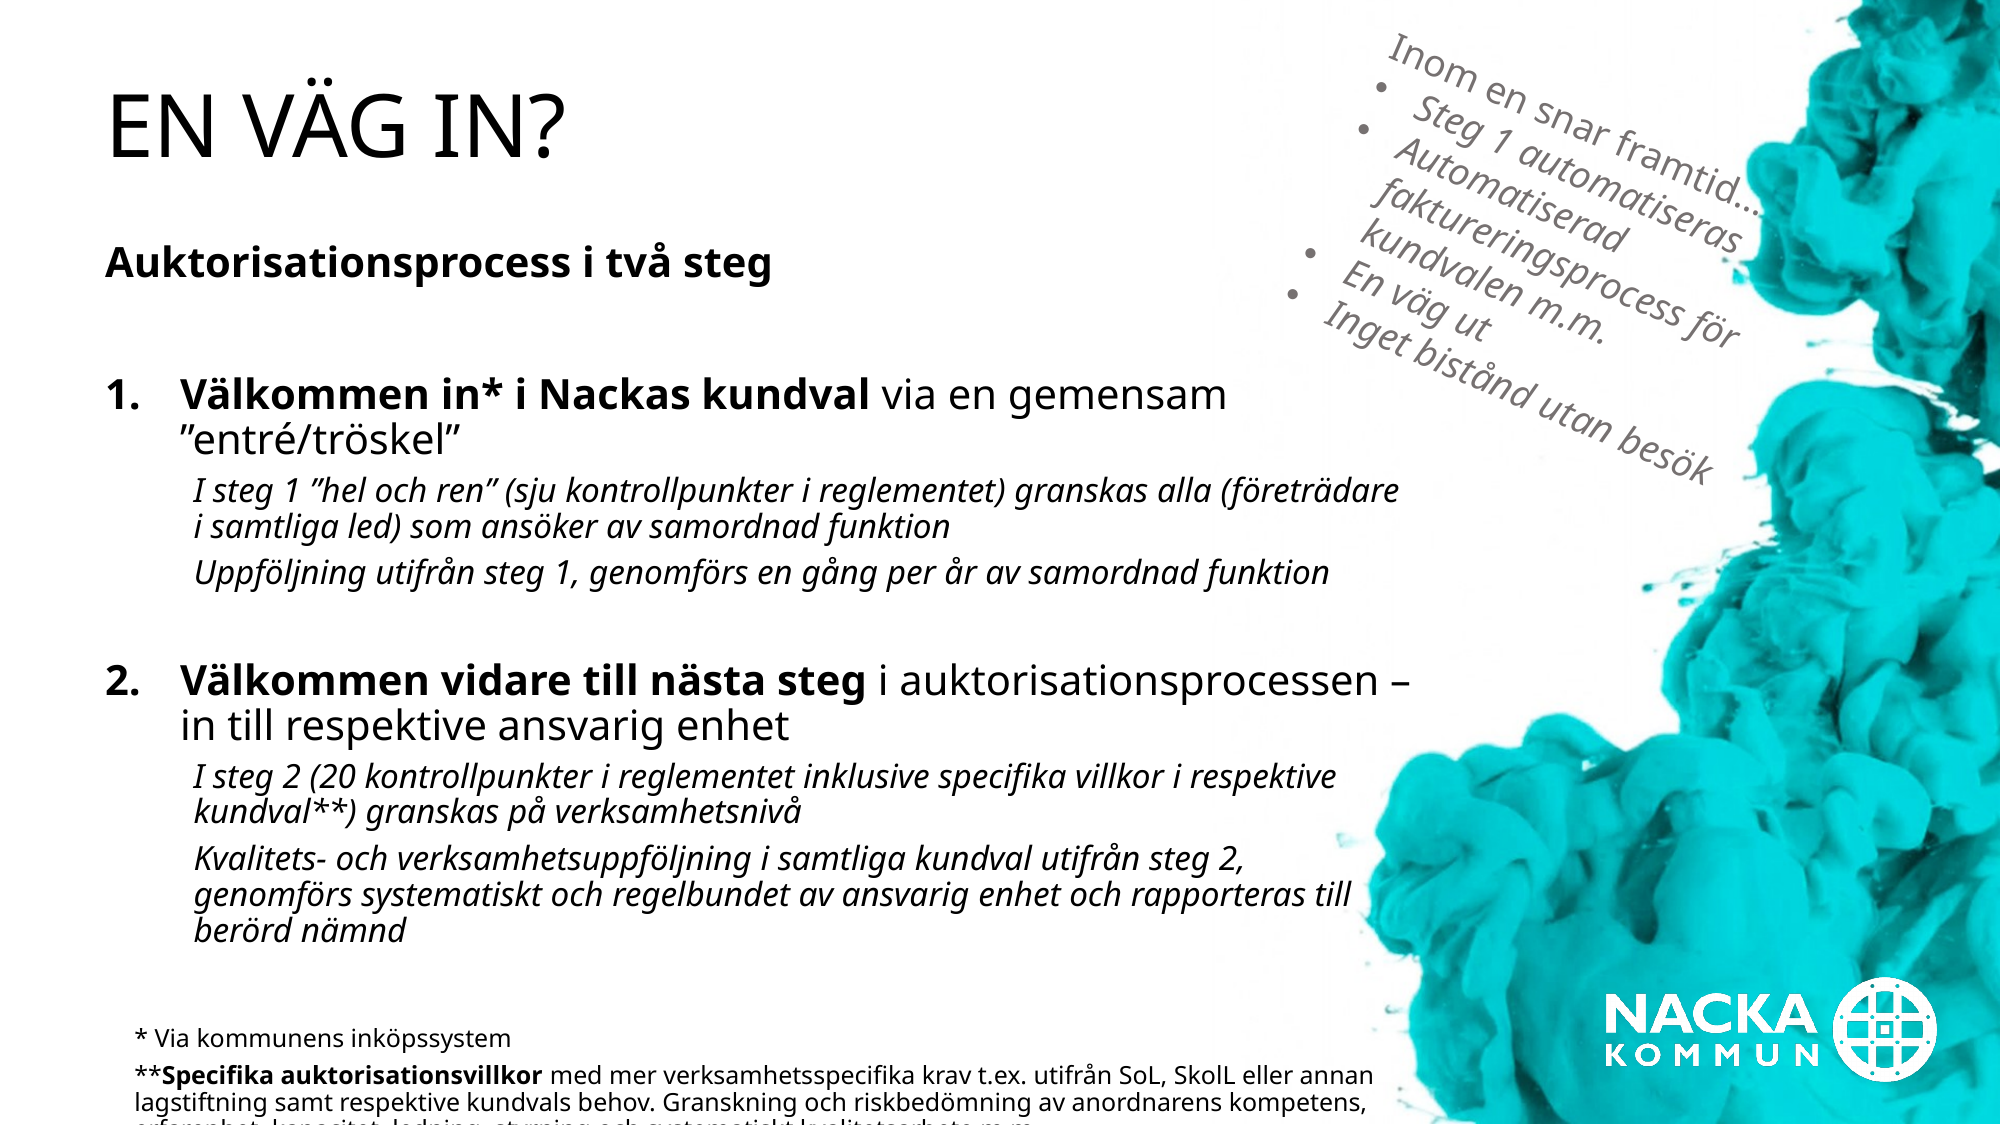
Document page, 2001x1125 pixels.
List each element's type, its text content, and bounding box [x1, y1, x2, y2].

picture [0, 0, 2000, 1124]
title en väg in? [104, 82, 1360, 241]
text_box Inom en snar framtid… Steg 1 automatiseras Automatiserad faktureringsprocess för kundvalen m.m. En väg ut Inget bistånd utan besök [1261, 10, 1878, 523]
list Auktorisationsprocess i två steg Välkommen in* i Nackas kundval via en gemensam ”entré/tröskel” I steg 1 ”hel och ren” (sju kontrollpunkter i reglementet) granskas alla (företrädare i samtliga led) som ansöker av samordnad funktion Uppföljning utifrån steg 1, genomförs en gång per år av samordnad funktion Välkommen vidare till nästa steg i auktorisationsprocessen – in till respektive ansvarig enhet I steg 2 (20 kontrollpunkter i reglementet inklusive specifika villkor i respektive kundval**) granskas på verksamhetsnivå Kvalitets- och verksamhetsuppföljning i samtliga kundval utifrån steg 2, genomförs systematiskt och regelbundet av ansvarig enhet och rapporteras till berörd nämnd * Via kommunens inköpssystem **Specifika auktorisationsvillkor med mer verksamhetsspecifika krav t.ex. utifrån SoL, SkolL eller annan lagstiftning samt respektive kundvals behov. Granskning och riskbedömning av anordnarens kompetens, erfarenhet, kapacitet, ledning, styrning och systematiskt kvalitetsarbete m.m. [104, 241, 1412, 925]
